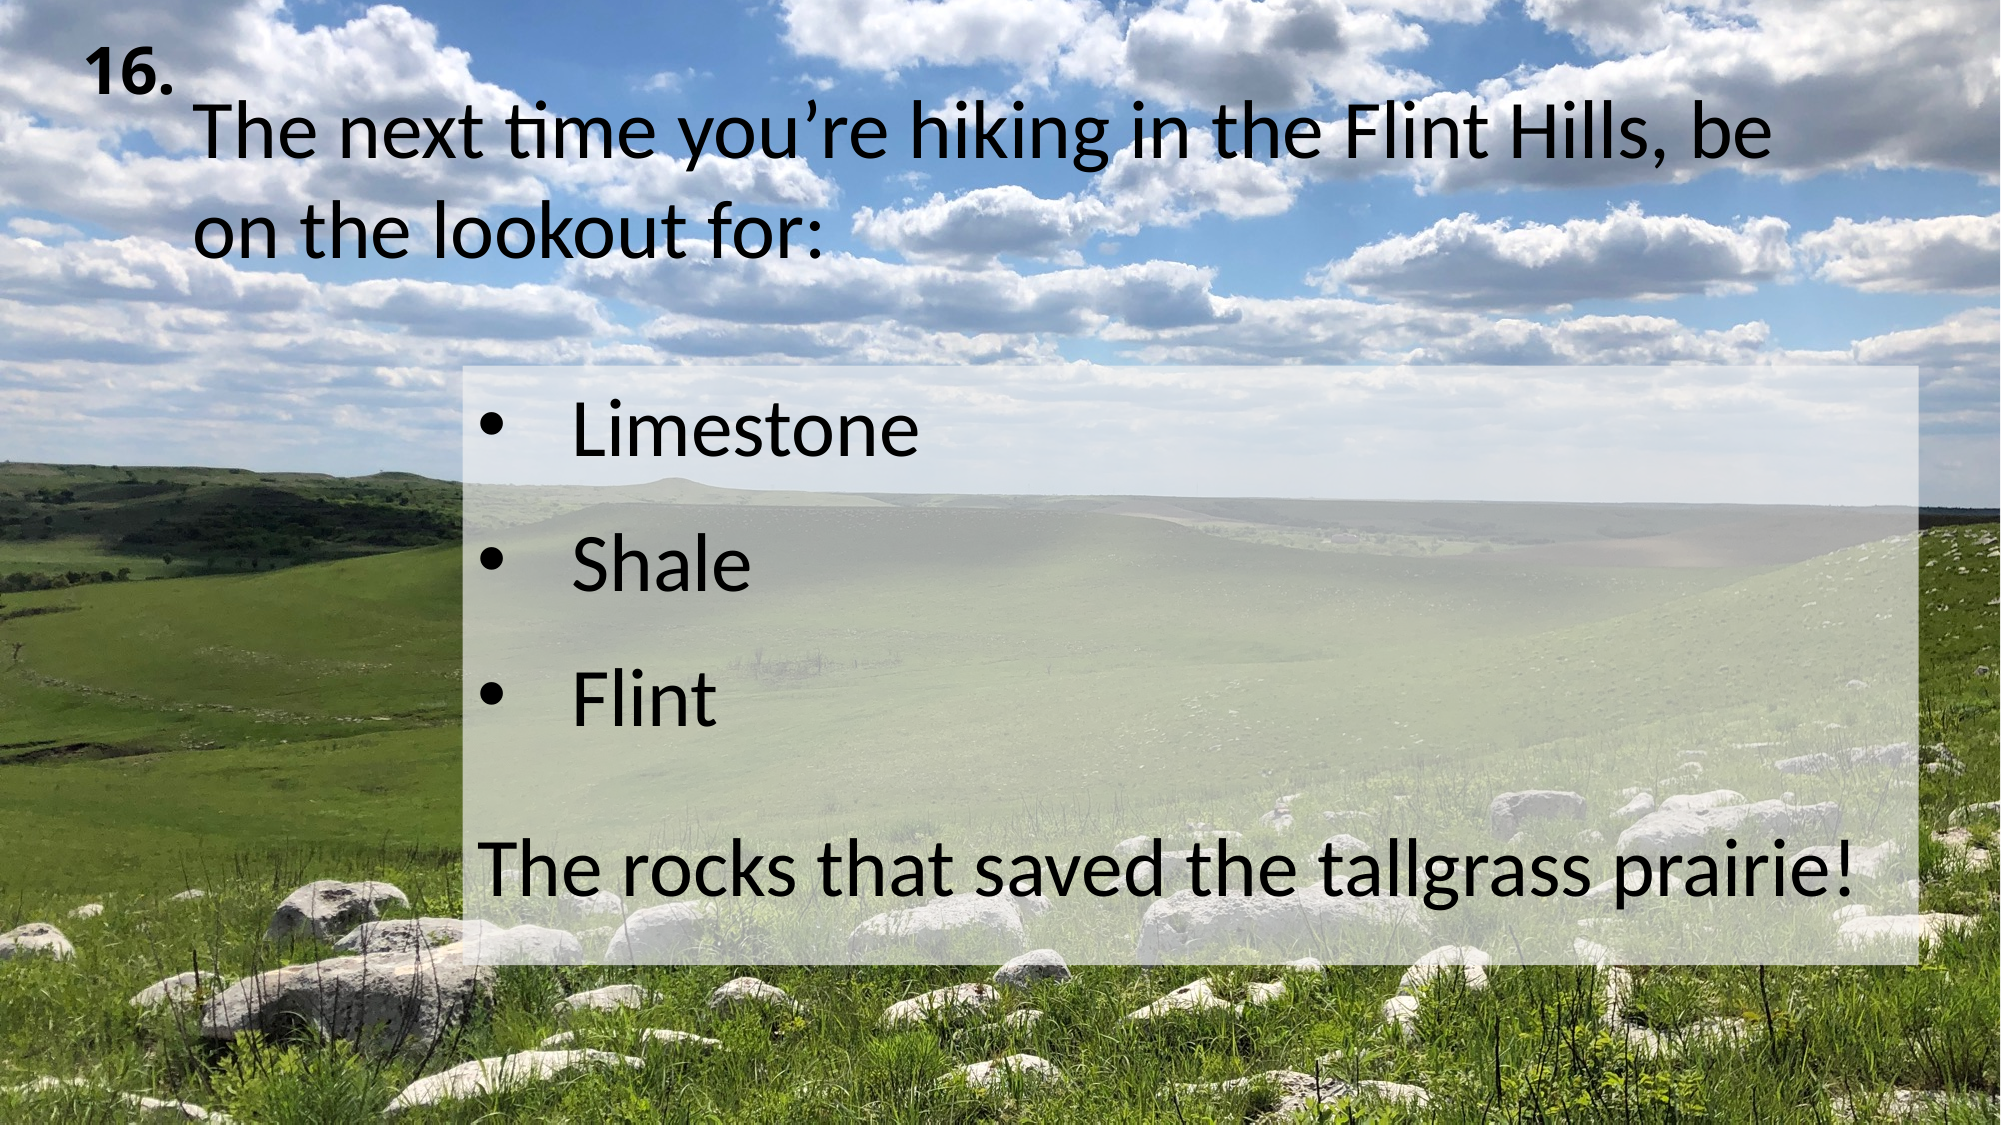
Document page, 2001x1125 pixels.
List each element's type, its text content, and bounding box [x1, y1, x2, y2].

text_box Limestone Shale Flint The rocks that saved the tallgrass prairie! [462, 365, 1919, 966]
picture [0, 0, 2001, 1125]
text_box The next time you’re hiking in the Flint Hills, be on the lookout for: [178, 67, 1816, 418]
text_box 16. [67, 30, 207, 159]
